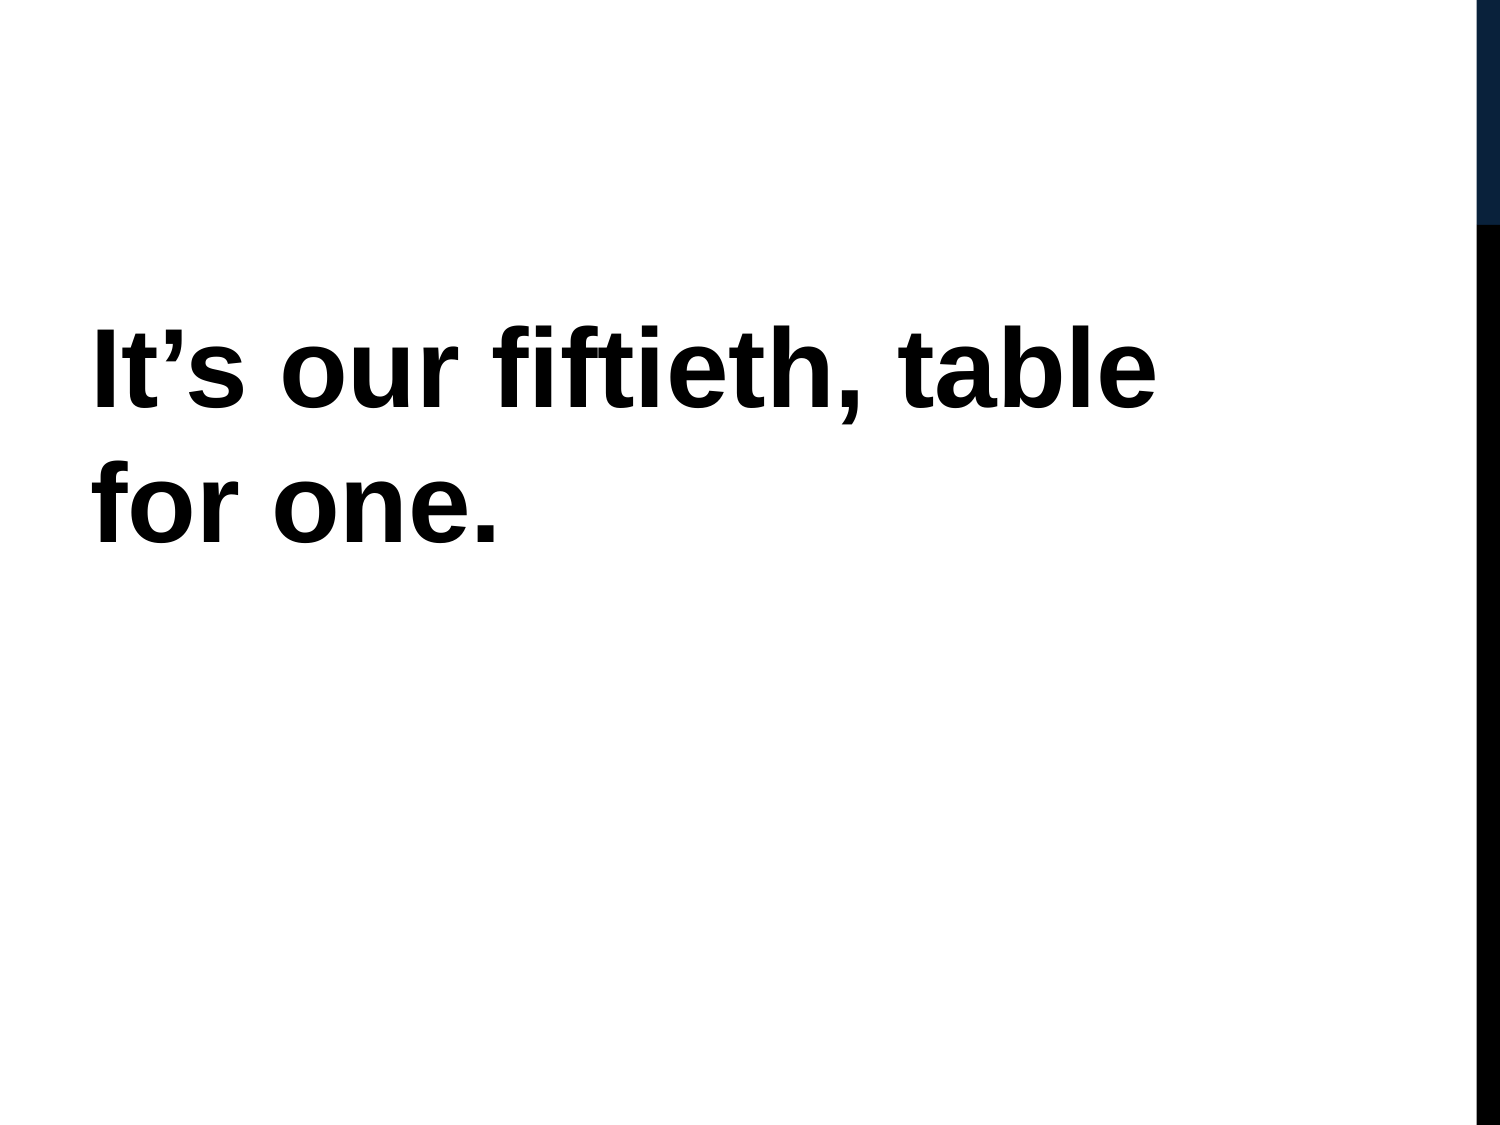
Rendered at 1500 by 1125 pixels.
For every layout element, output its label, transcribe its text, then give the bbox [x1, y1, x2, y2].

list It’s our fiftieth, table for one. [75, 287, 1325, 1005]
